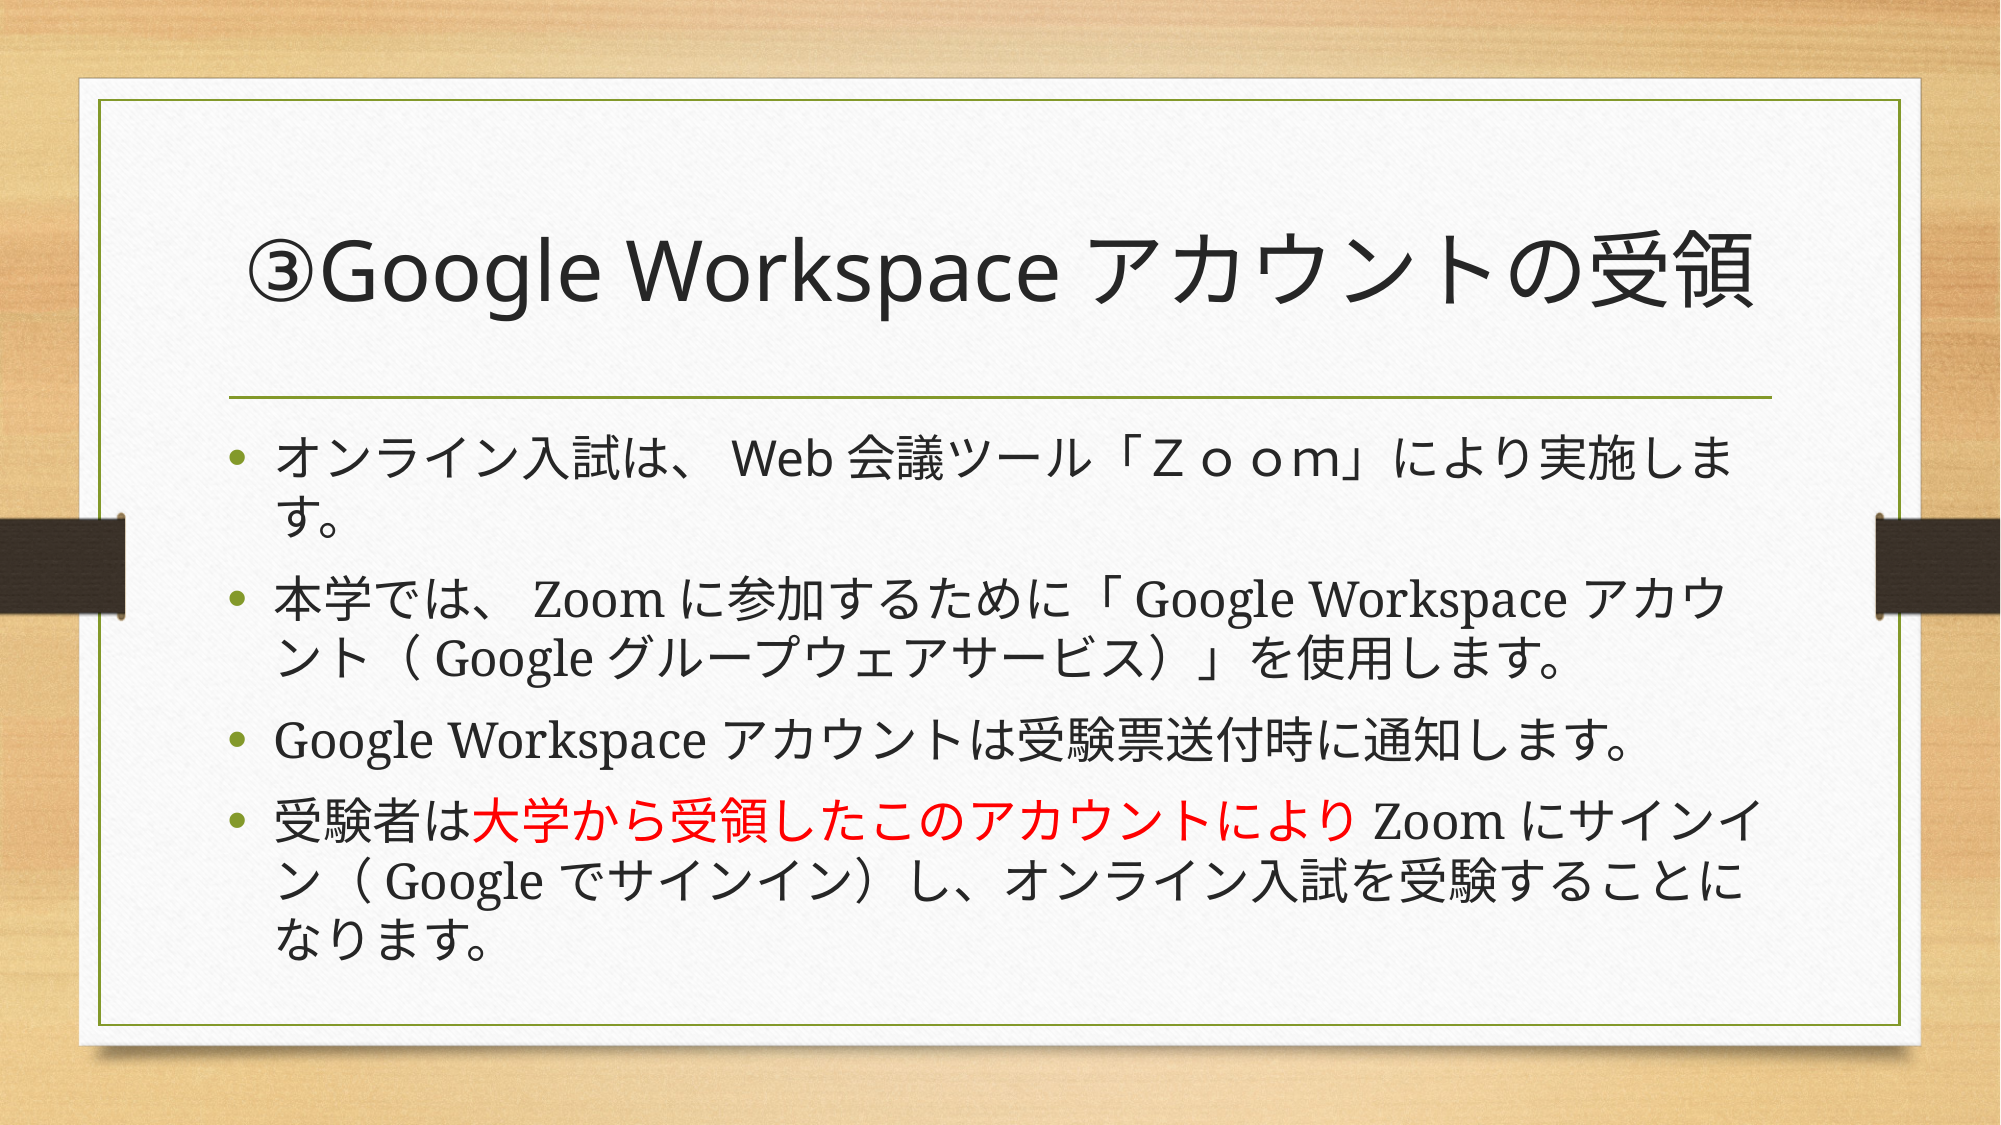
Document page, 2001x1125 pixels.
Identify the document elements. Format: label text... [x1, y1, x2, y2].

title ③Google Workspaceアカウントの受領 [212, 161, 1788, 375]
list オンライン入試は、Web会議ツール「Ｚｏｏｍ」により実施します。 本学では、Zoomに参加するために「Google Workspaceアカウント（Googleグループウェアサービス）」を使用します。 Google Workspaceアカウントは受験票送付時に通知します。 受験者は大学から受領したこのアカウントによりZoomにサインイン（Googleでサインイン）し、オンライン入試を受験することになります。 [212, 419, 1788, 980]
picture [0, 0, 2001, 1125]
